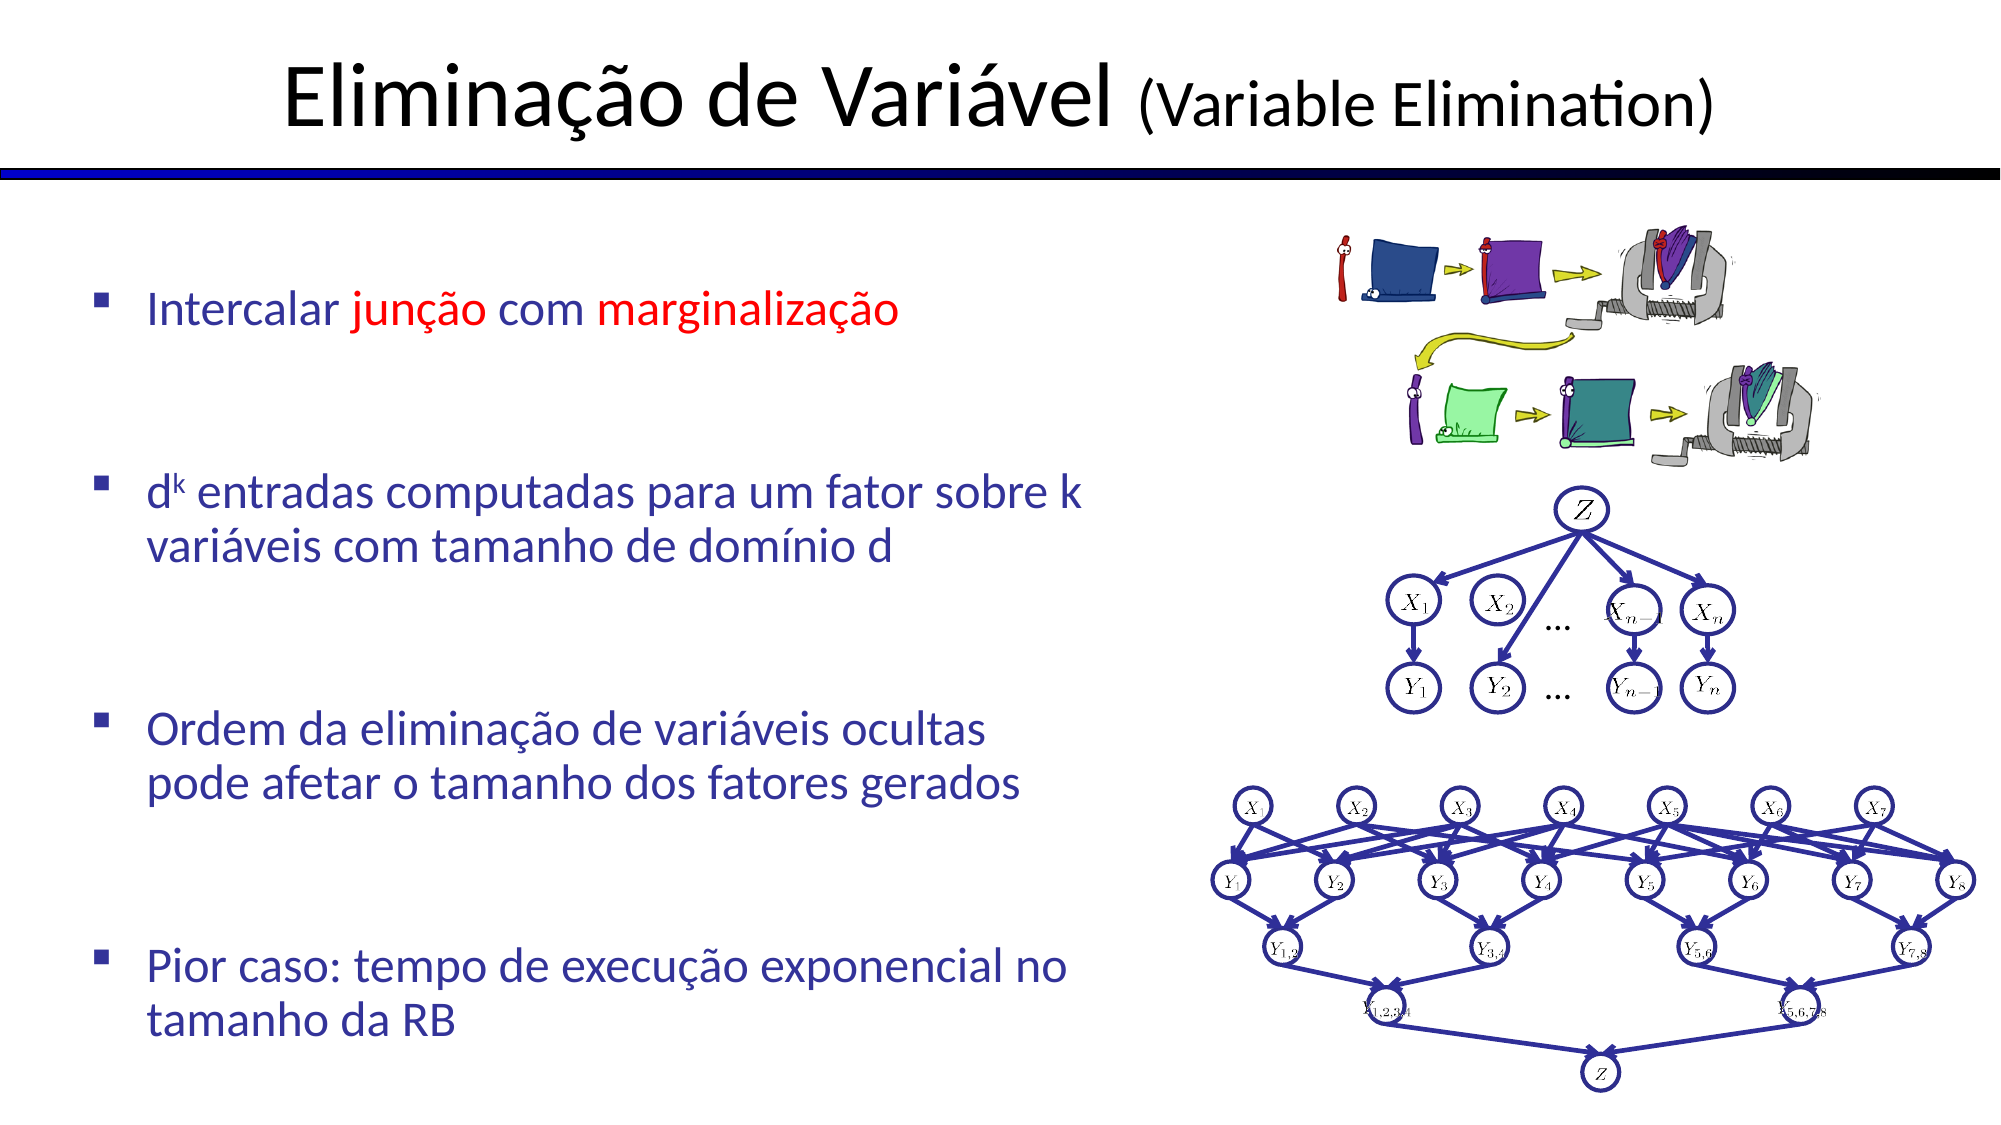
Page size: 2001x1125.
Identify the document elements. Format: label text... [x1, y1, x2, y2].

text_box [1212, 787, 1975, 1091]
list Intercalar junção com marginalização dk entradas computadas para um fator sobre k variáveis com tamanho de domínio d Ordem da eliminação de variáveis ocultas pode afetar o tamanho dos fatores gerados Pior caso: tempo de execução exponencial no tamanho da RB [74, 274, 1101, 1076]
picture [1337, 224, 1821, 470]
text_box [1387, 487, 1735, 713]
title Eliminação de Variável (Variable Elimination) [0, 0, 2000, 184]
